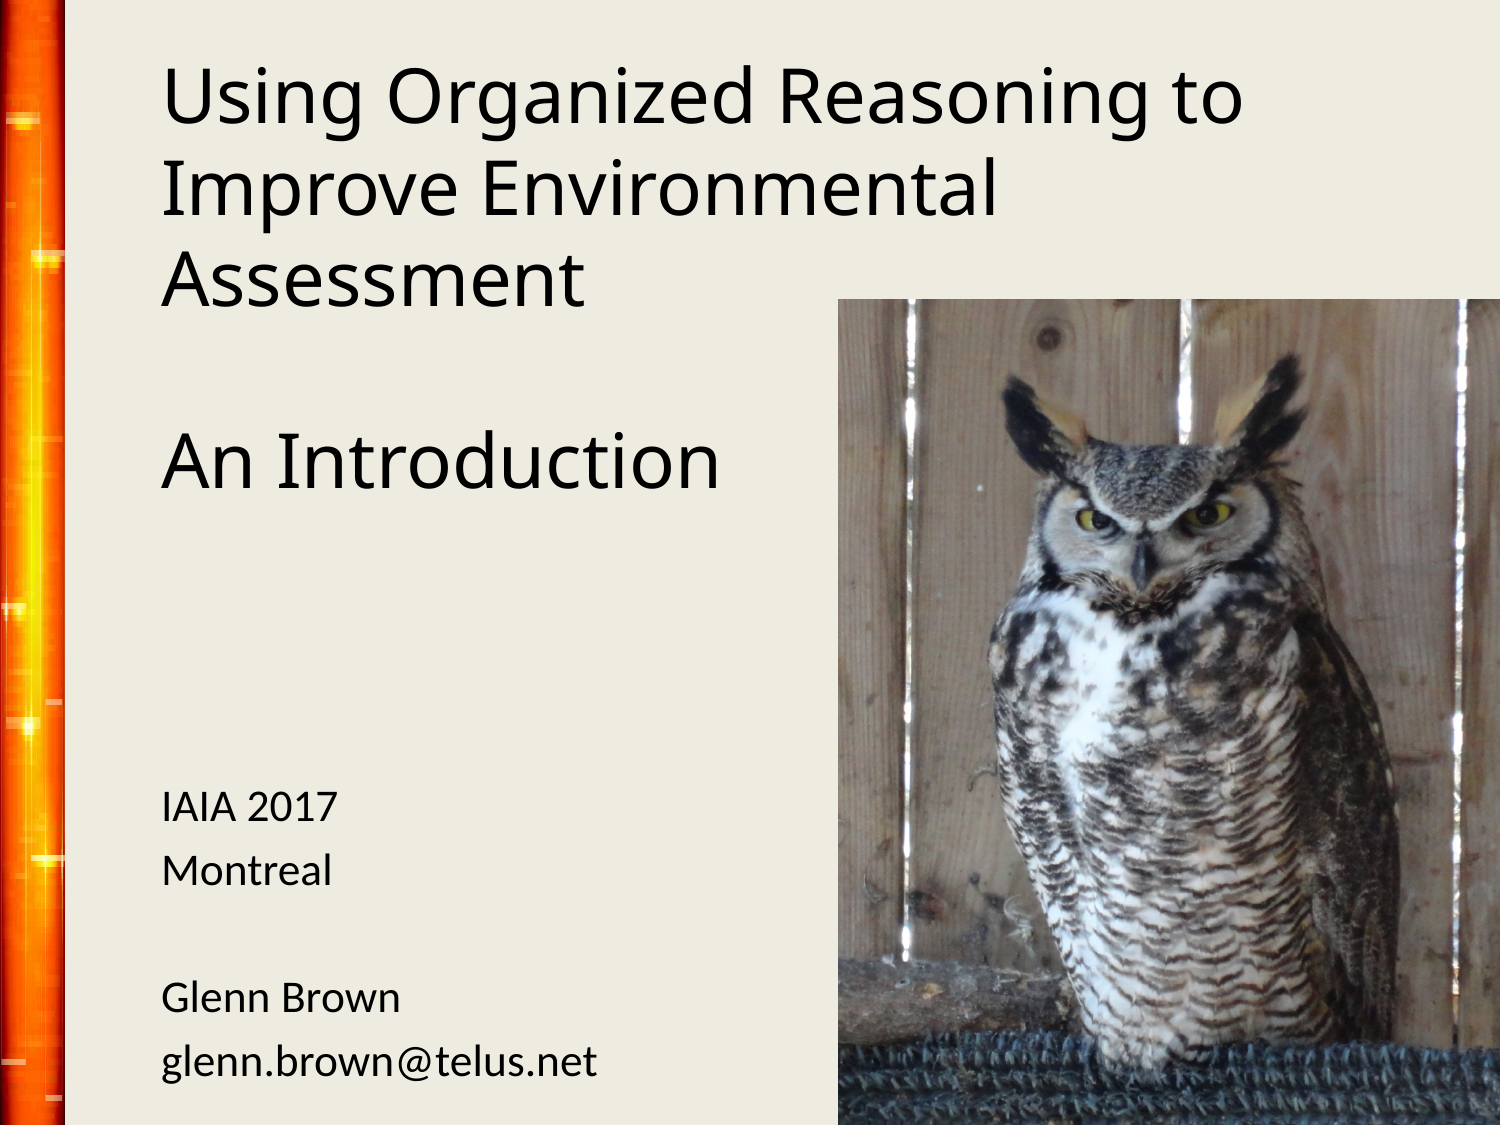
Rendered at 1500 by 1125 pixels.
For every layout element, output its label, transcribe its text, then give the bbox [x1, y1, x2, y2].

title Using Organized Reasoning to Improve Environmental Assessment An Introduction [146, 39, 1422, 513]
picture [838, 299, 1500, 1125]
picture [0, 0, 65, 1125]
subtitle IAIA 2017 Montreal Glenn Brown glenn.brown@telus.net [146, 768, 833, 1095]
